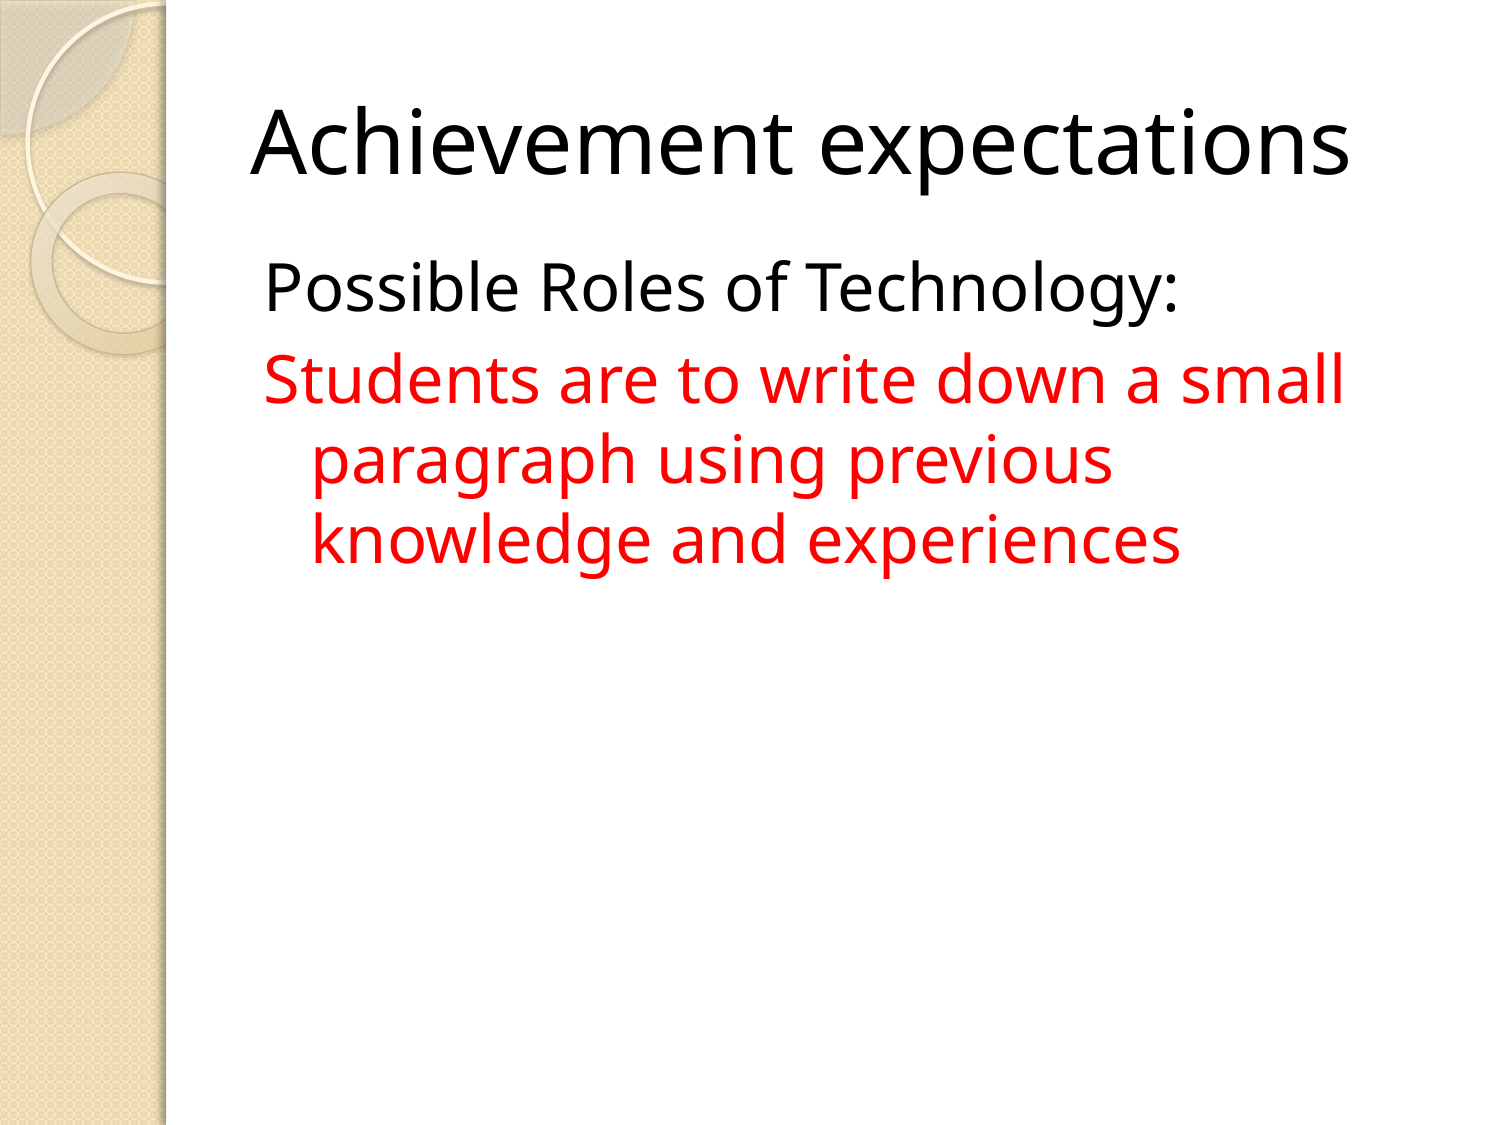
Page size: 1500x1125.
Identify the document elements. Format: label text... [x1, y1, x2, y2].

list Possible Roles of Technology: Students are to write down a small paragraph using previous knowledge and experiences [235, 237, 1466, 1025]
title Achievement expectations [235, 45, 1466, 233]
